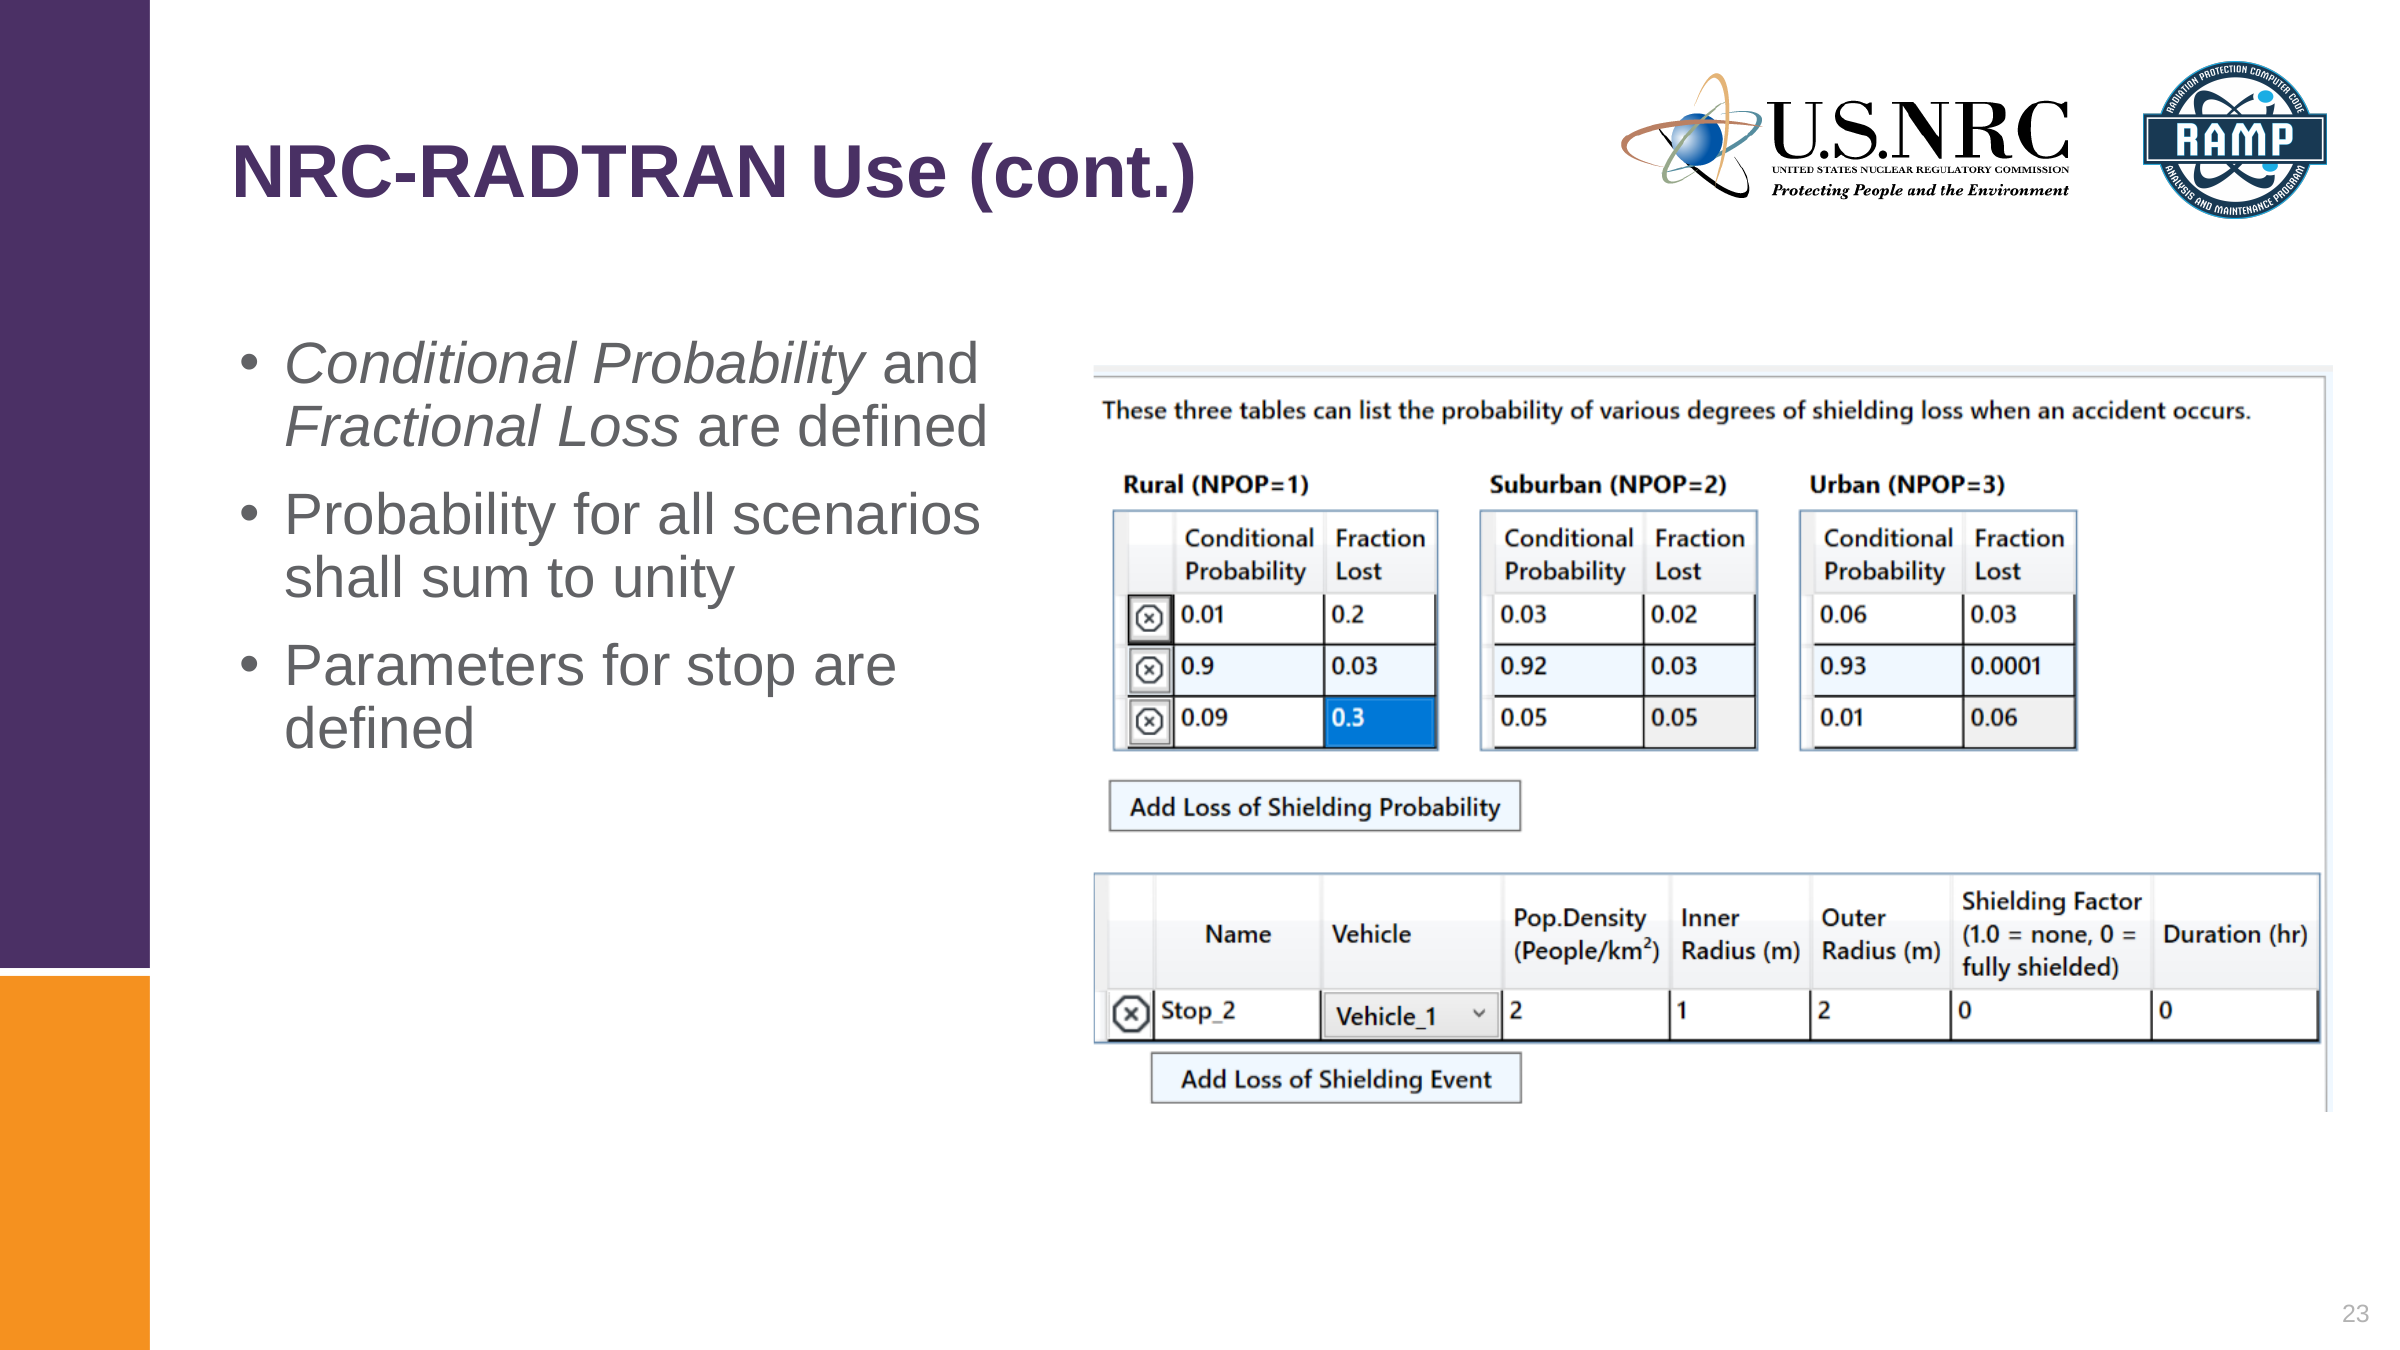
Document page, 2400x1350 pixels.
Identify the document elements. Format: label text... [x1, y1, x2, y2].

title NRC-RADTRAN Use (cont.) [231, 77, 1556, 222]
picture [1619, 72, 2070, 200]
slide_number 23 [2295, 1275, 2370, 1350]
picture [2143, 61, 2327, 219]
picture [1093, 365, 2333, 1112]
text_box Conditional Probability and Fractional Loss are defined Probability for all scenarios shall sum to unity Parameters for stop are defined [225, 326, 1072, 1291]
picture [0, 0, 149, 1350]
